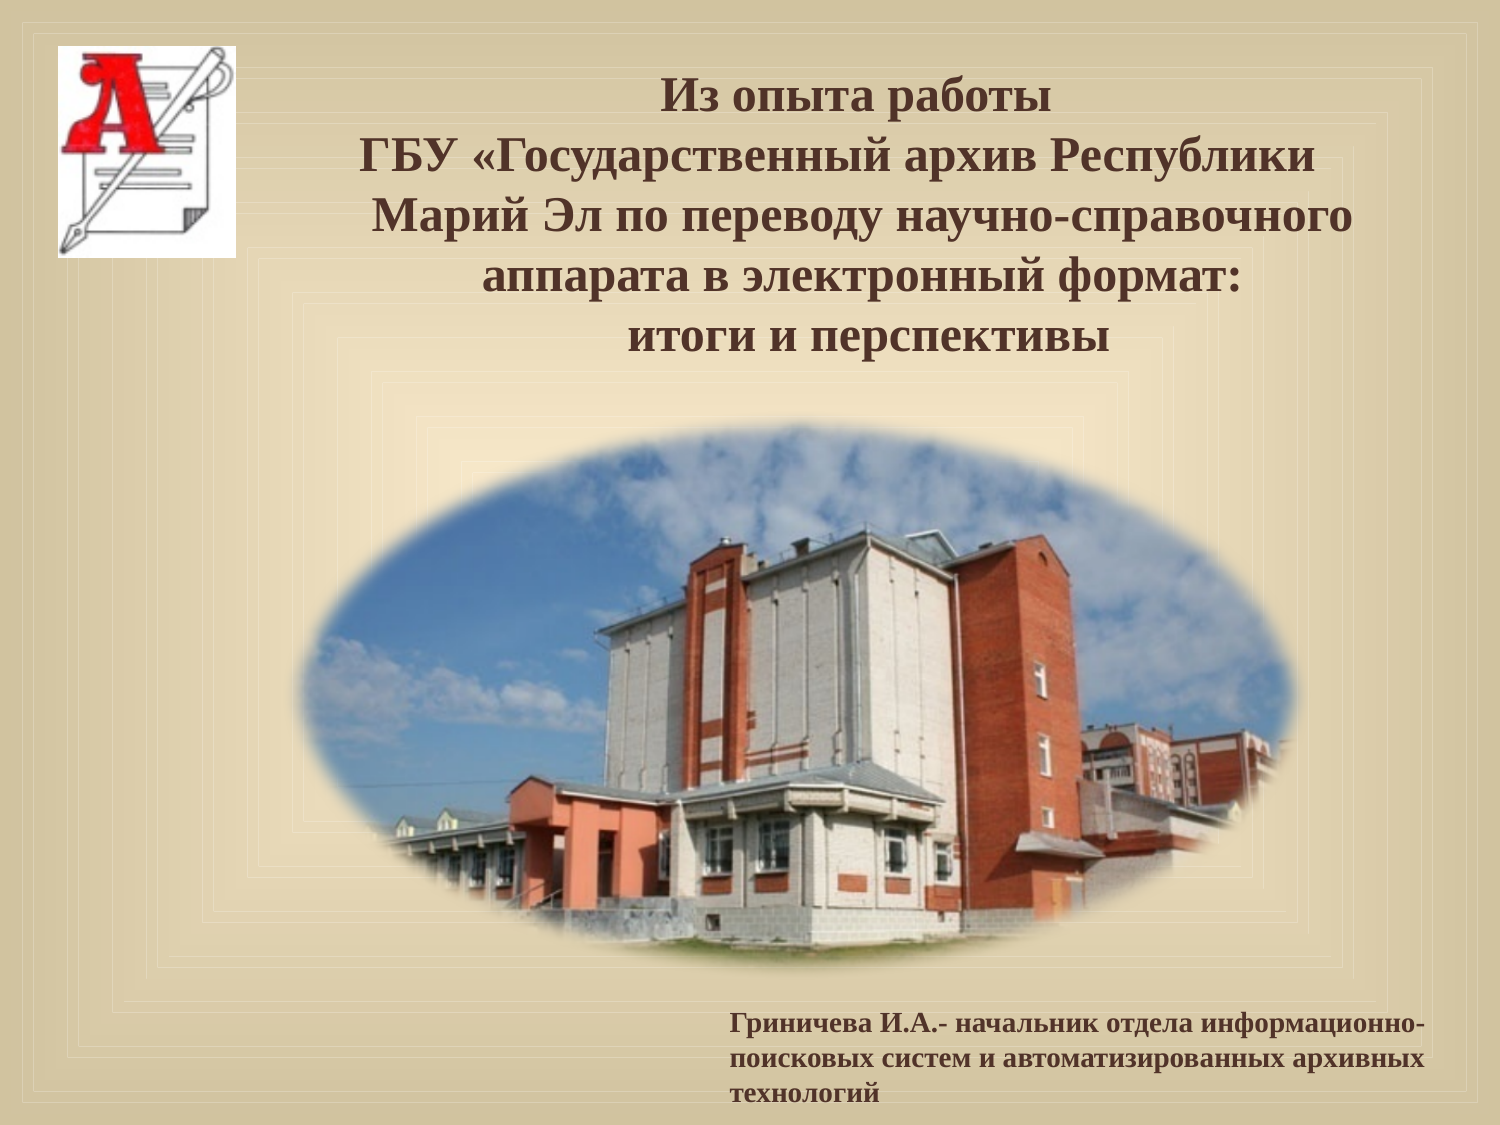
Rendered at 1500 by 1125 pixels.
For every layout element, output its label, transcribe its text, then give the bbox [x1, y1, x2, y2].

title Из опыта работы ГБУ «Государственный архив Республики Марий Эл по переводу научно-справочного аппарата в электронный формат: итоги и перспективы [292, 58, 1432, 434]
text_box Гриничева И.А.- начальник отдела информационно-поисковых систем и автоматизированных архивных технологий [714, 996, 1454, 1116]
picture [58, 46, 236, 259]
picture [280, 409, 1313, 980]
